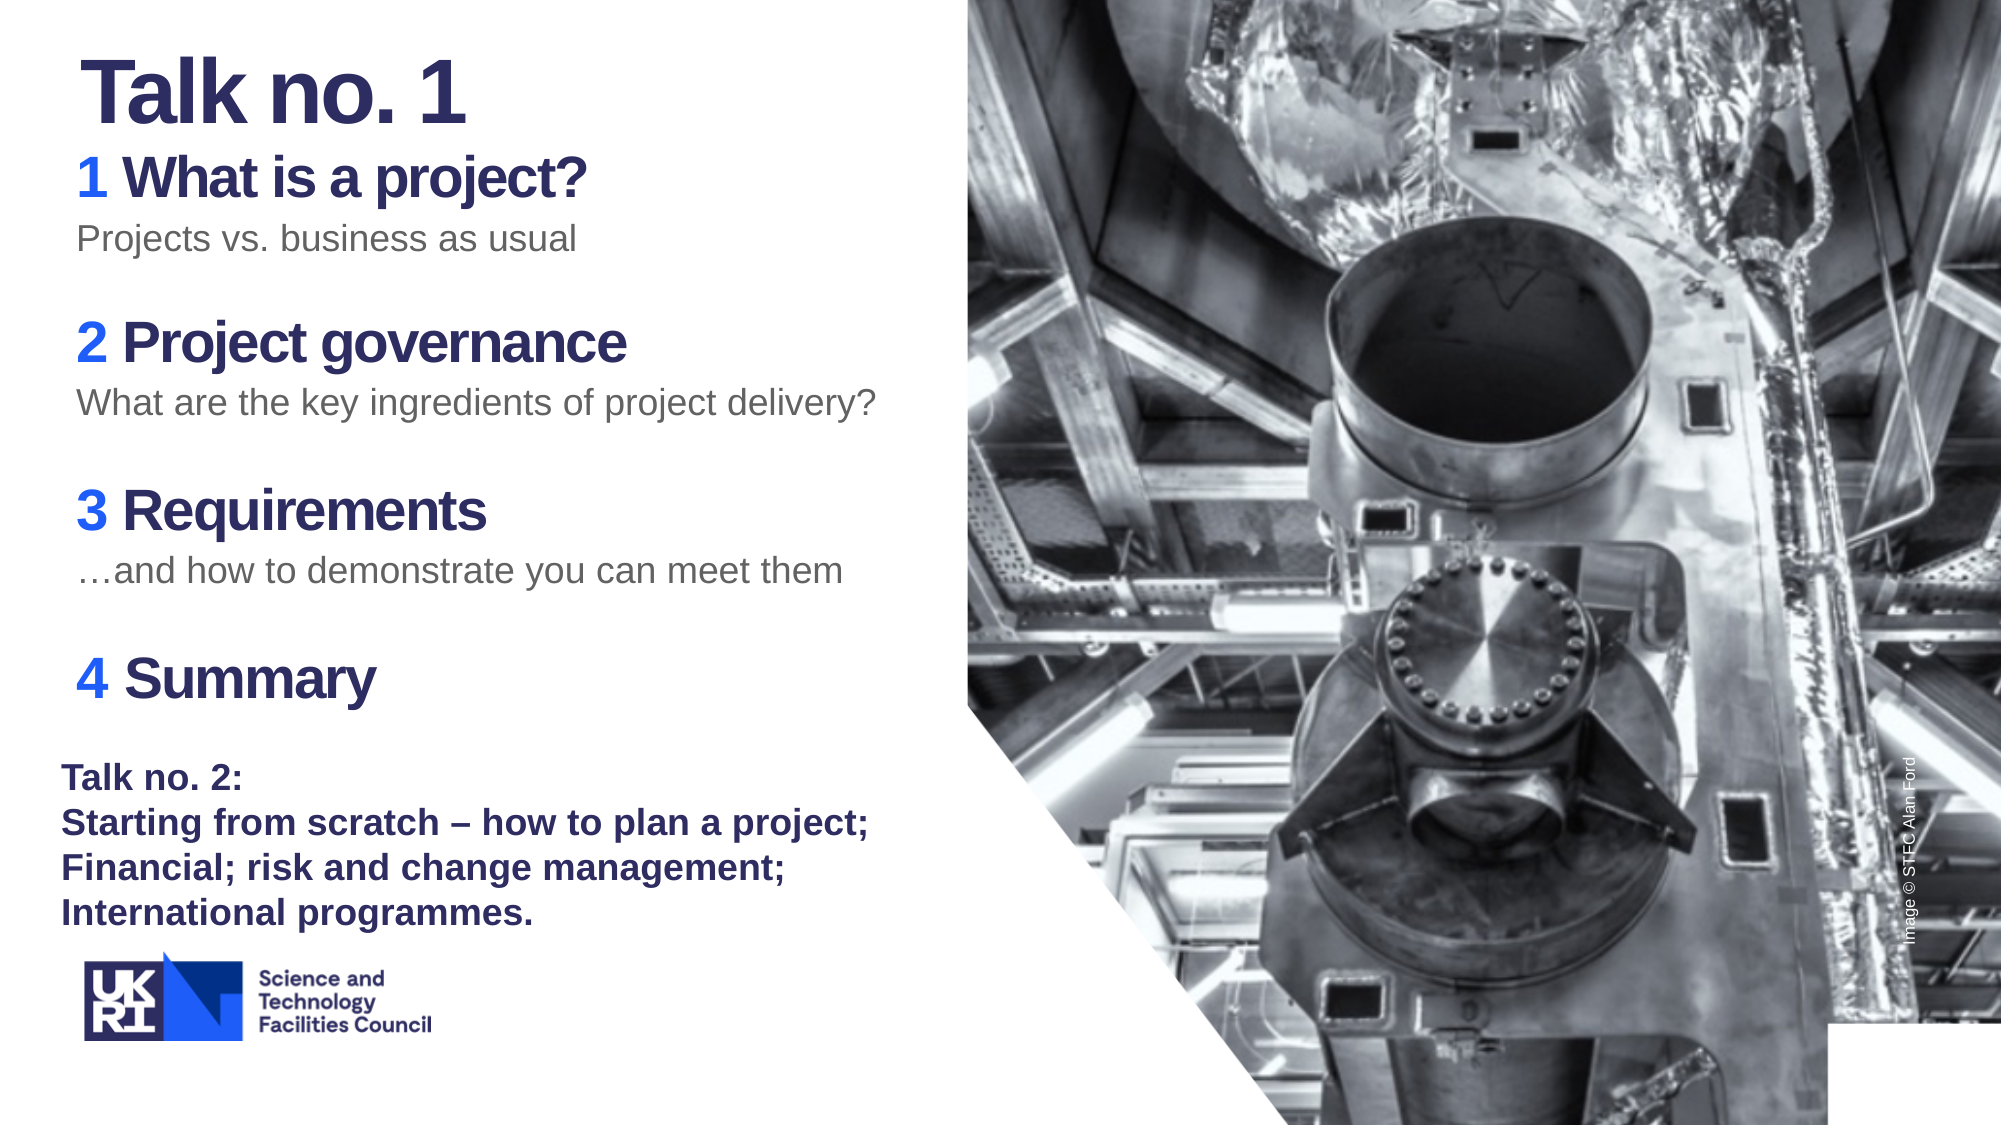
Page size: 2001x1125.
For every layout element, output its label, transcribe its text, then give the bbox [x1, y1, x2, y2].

picture [84, 951, 431, 1041]
picture [963, 0, 2001, 1125]
text_box 1 What is a project? Projects vs. business as usual 2 Project governance What are the key ingredients of project delivery? 3 Requirements …and how to demonstrate you can meet them 4 Summary [61, 132, 955, 718]
text_box Talk no. 1 [66, 24, 963, 150]
text_box Talk no. 2: Starting from scratch – how to plan a project; Financial; risk and change management; International programmes. [46, 745, 925, 941]
